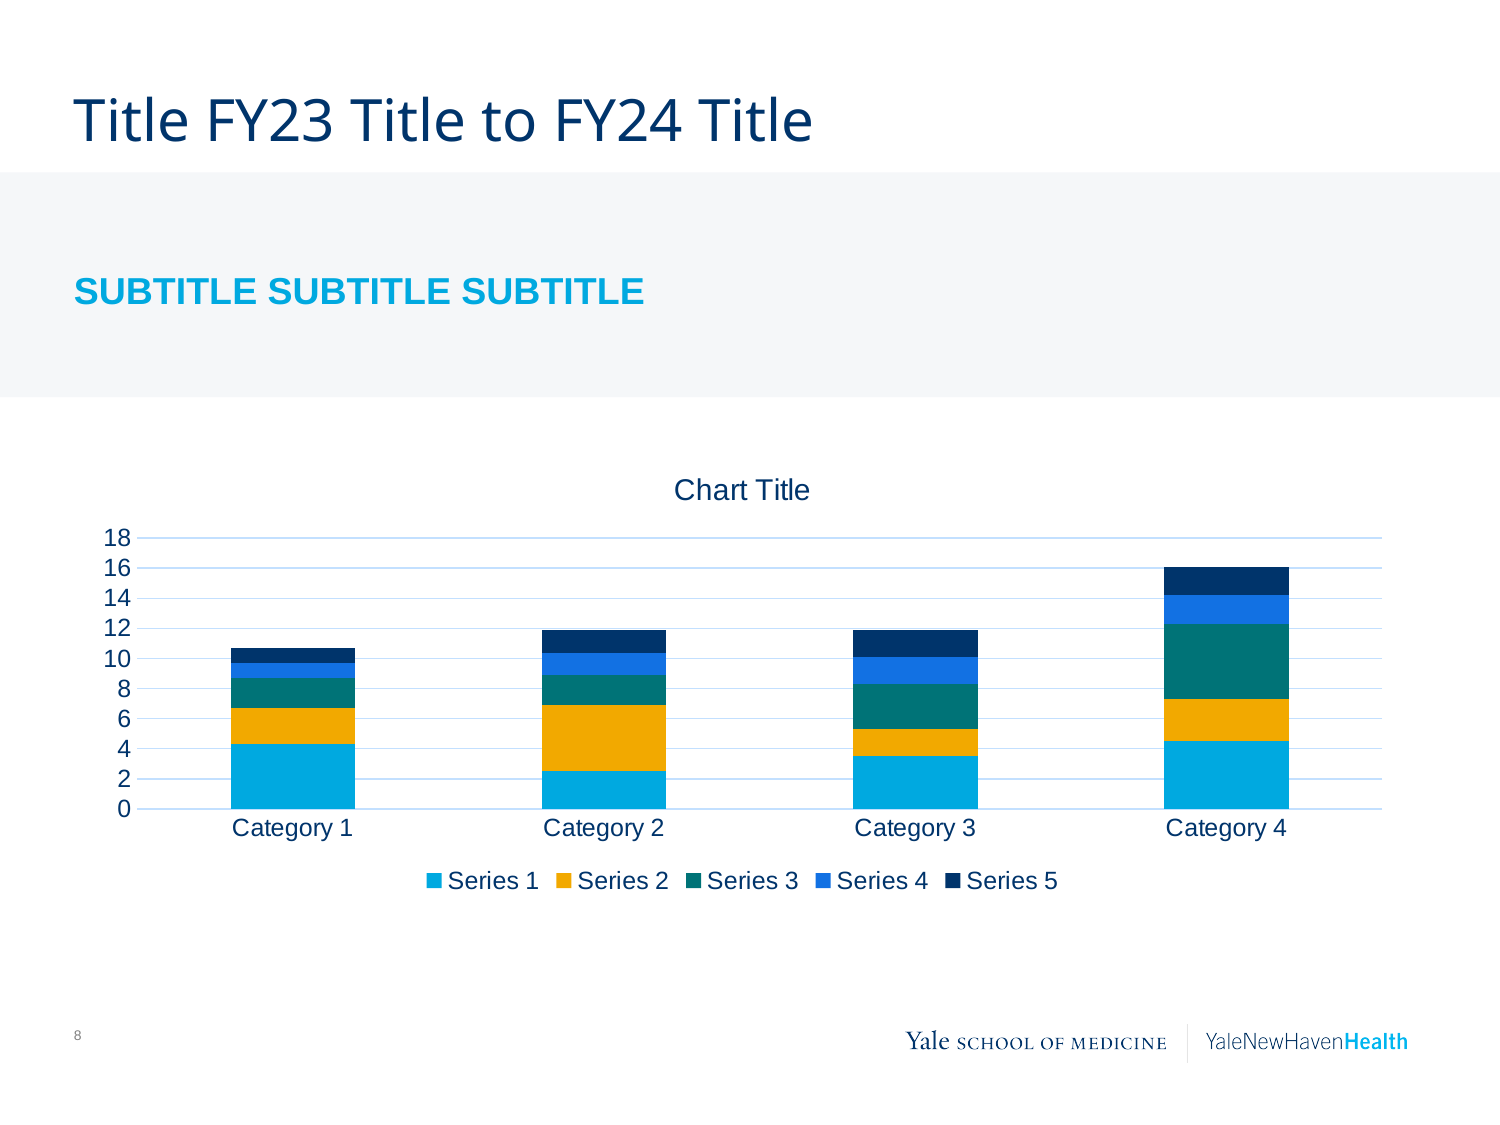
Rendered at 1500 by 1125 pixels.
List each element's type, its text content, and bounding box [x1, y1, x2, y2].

title Title FY23 Title to FY24 Title [73, 76, 1407, 160]
slide_number 8 [73, 1017, 412, 1053]
list SUBTITLE SUBTITLE SUBTITLE [73, 222, 1407, 348]
picture [905, 1024, 1407, 1063]
chart [76, 447, 1409, 900]
